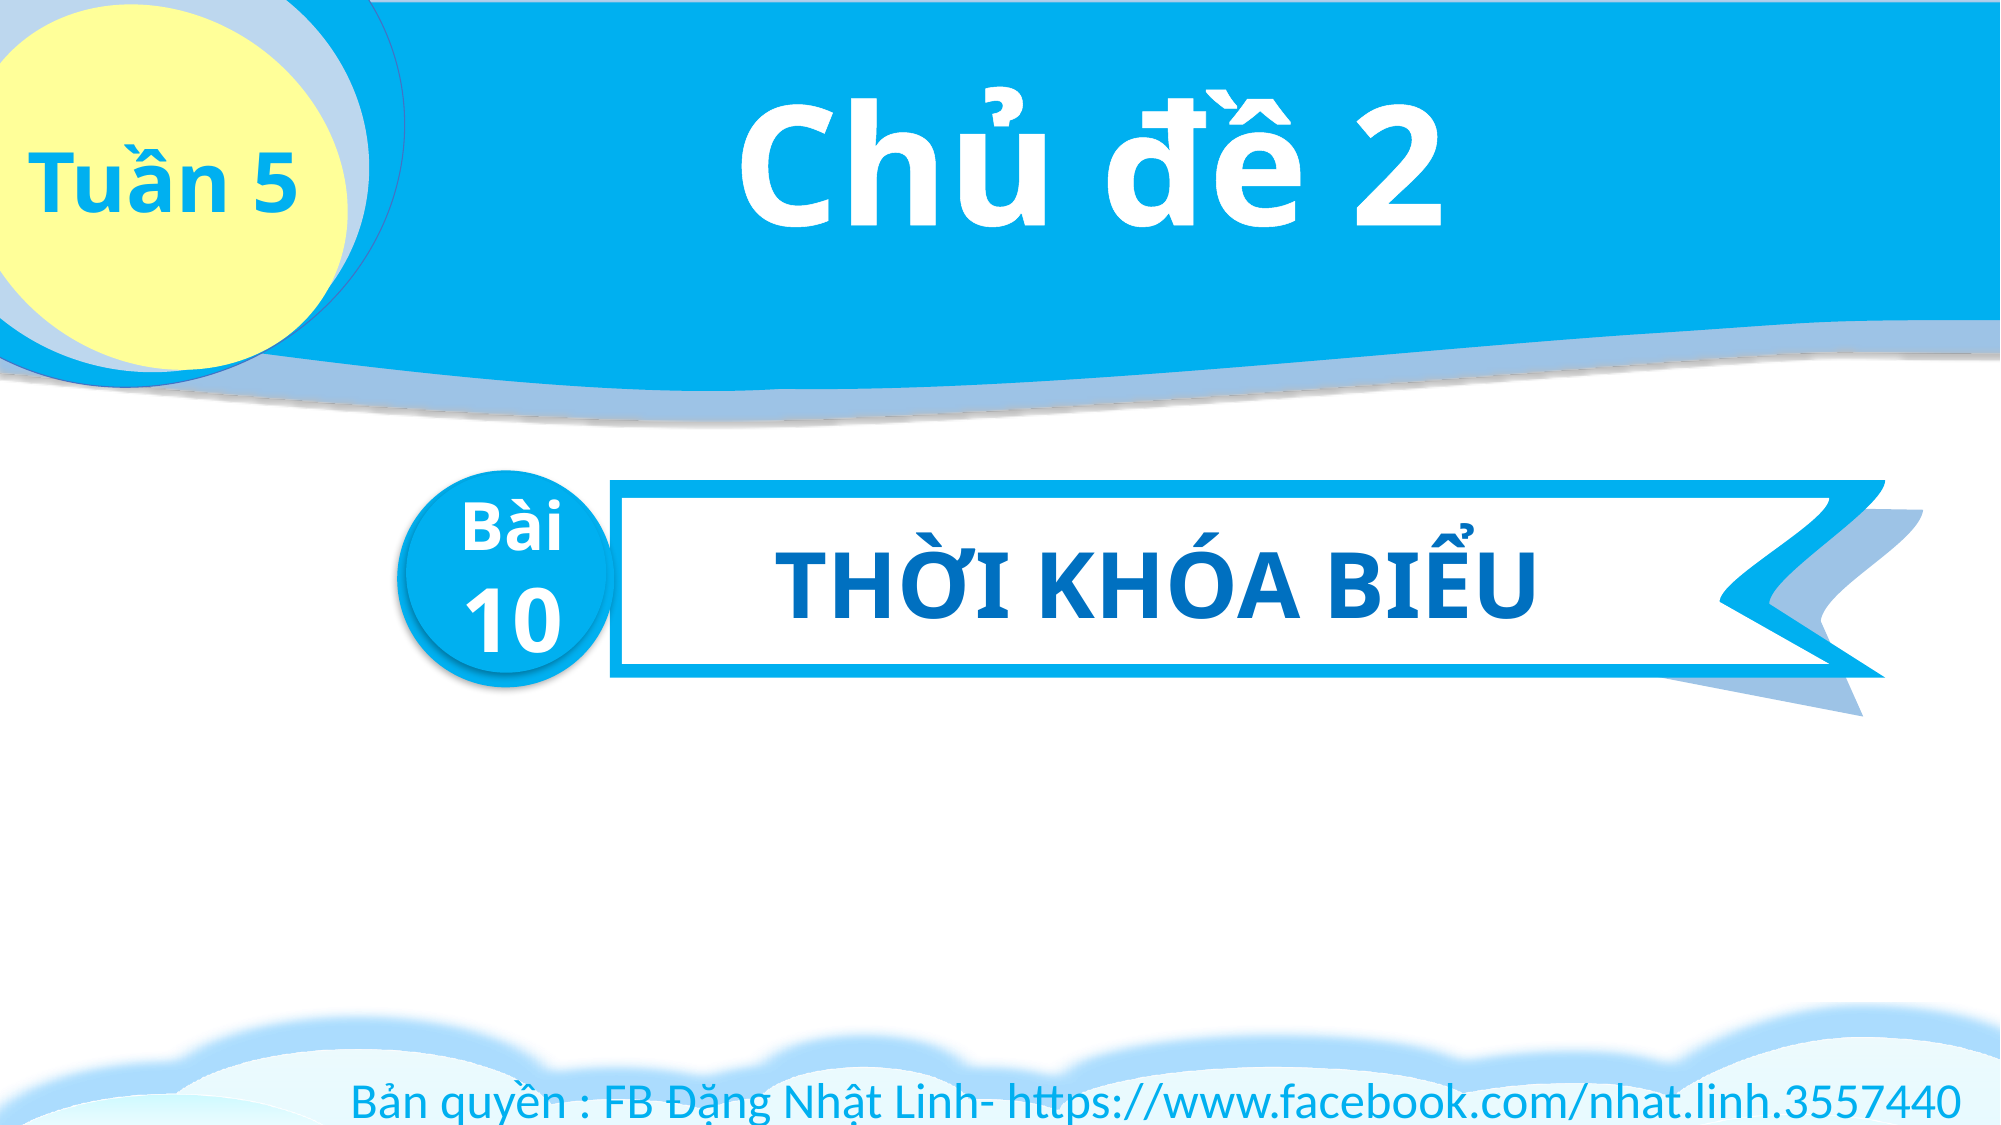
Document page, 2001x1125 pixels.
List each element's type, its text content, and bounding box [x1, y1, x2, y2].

picture [1073, 1098, 1084, 1114]
text_box [197, 321, 2000, 417]
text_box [397, 470, 615, 688]
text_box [0, 0, 407, 386]
picture [754, 1117, 765, 1123]
picture [0, 1002, 2000, 1125]
picture [447, 1098, 458, 1114]
text_box Chủ đề 2 [407, 48, 1873, 269]
text_box [407, 2, 2000, 391]
picture [755, 1097, 763, 1105]
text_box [609, 480, 1913, 694]
